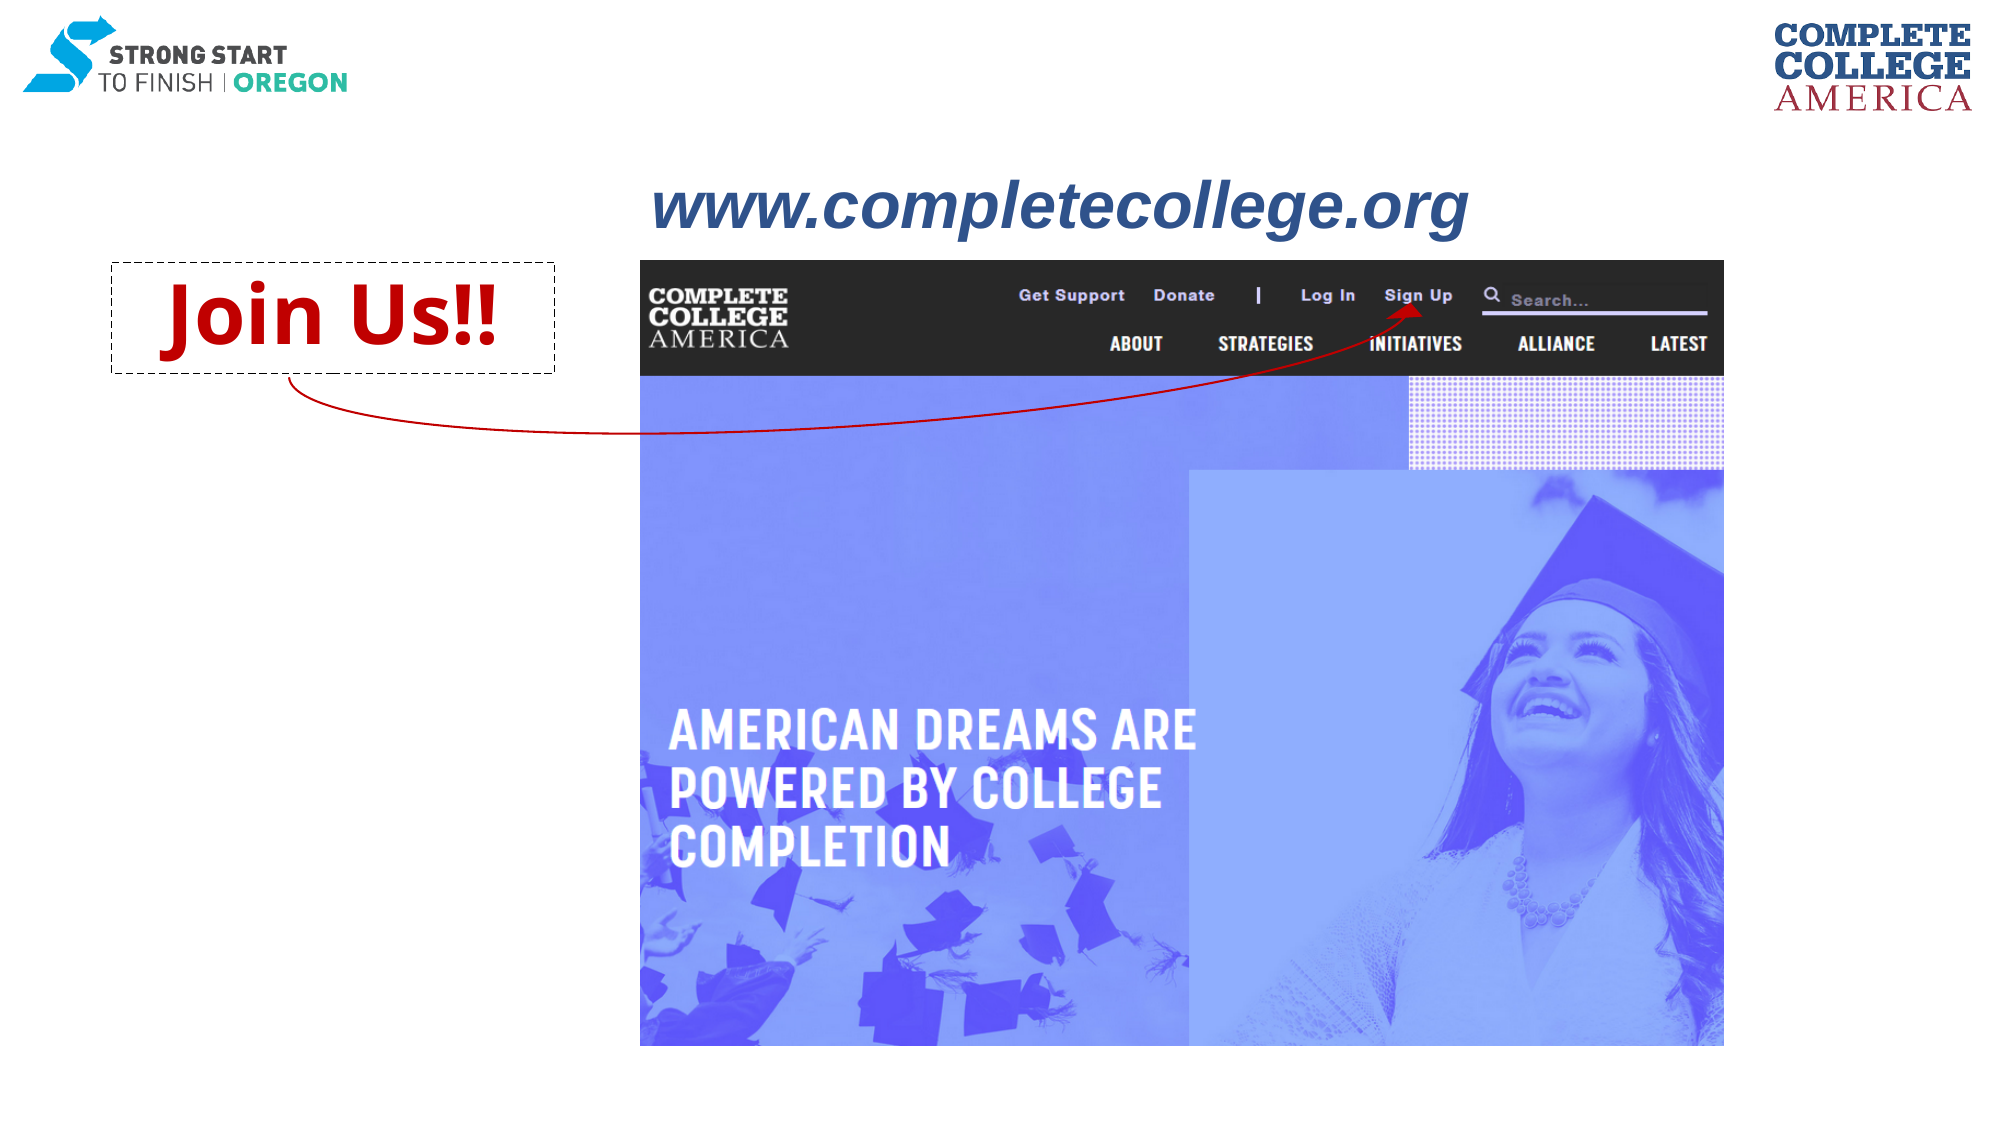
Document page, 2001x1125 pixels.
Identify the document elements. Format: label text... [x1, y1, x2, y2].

picture [22, 15, 370, 98]
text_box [640, 260, 1724, 1046]
text_box www.completecollege.org [519, 154, 1604, 250]
text_box [288, 377, 640, 435]
picture [22, 15, 99, 90]
picture [1774, 23, 1972, 111]
text_box Join Us!! [111, 262, 555, 374]
